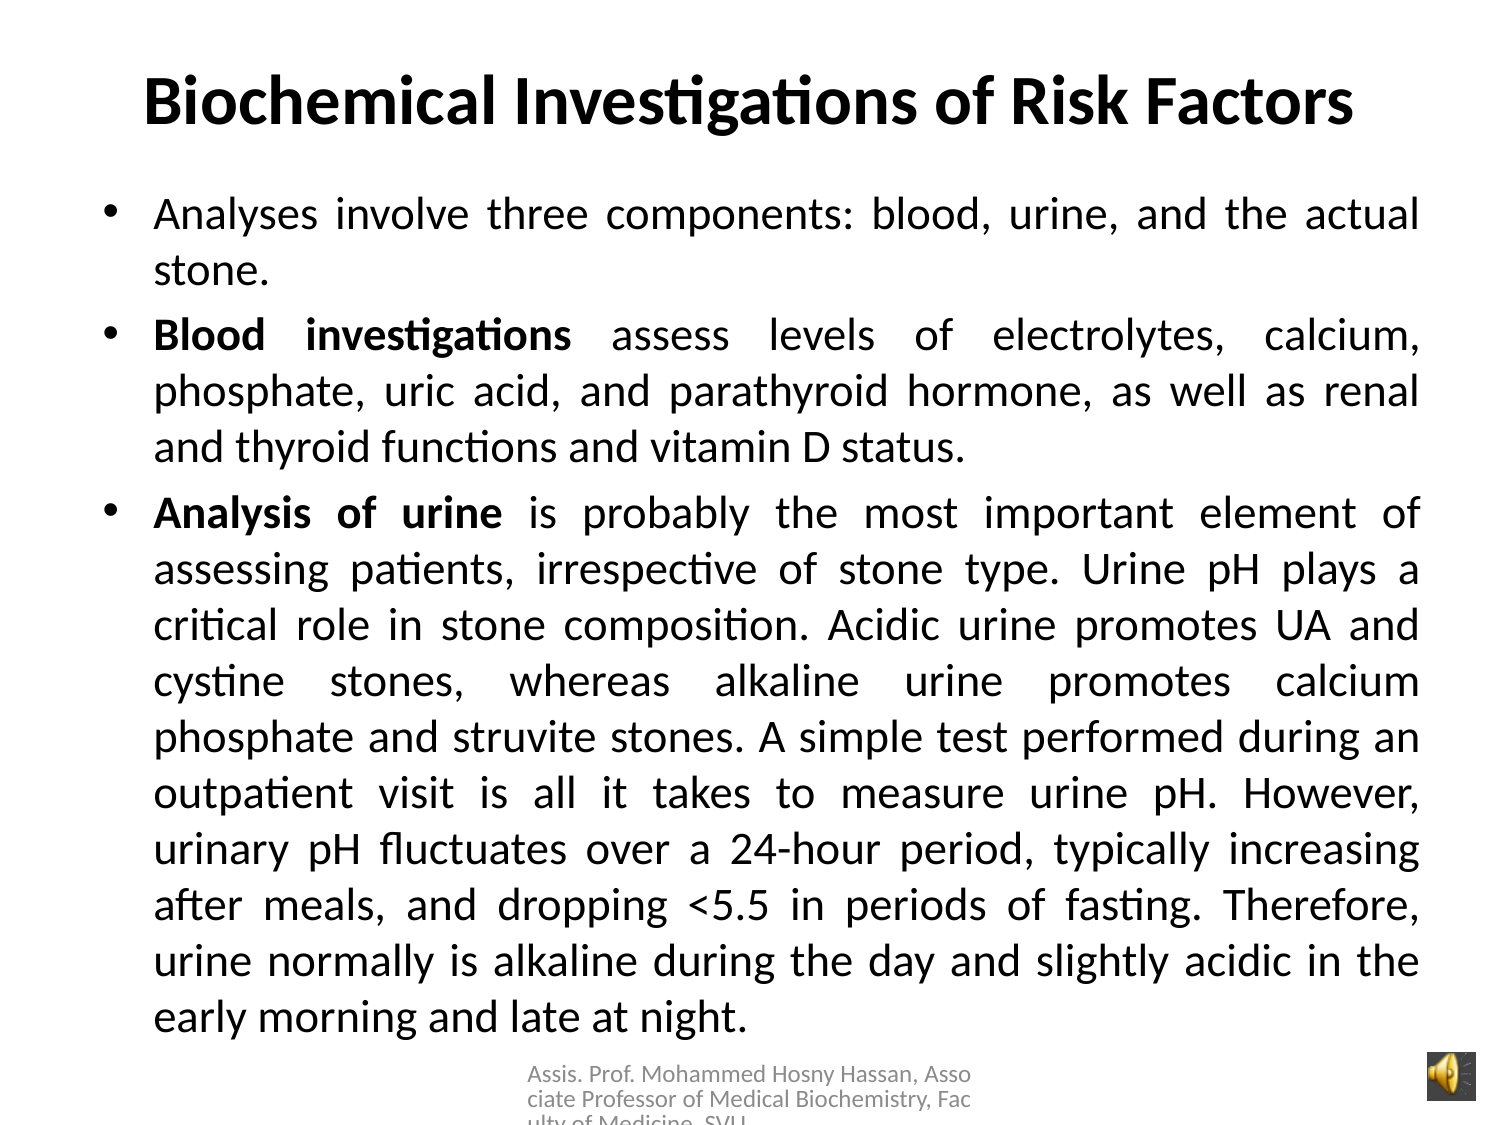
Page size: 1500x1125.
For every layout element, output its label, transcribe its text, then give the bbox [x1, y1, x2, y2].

list Analyses involve three components: blood, urine, and the actual stone. Blood investigations assess levels of electrolytes, calcium, phosphate, uric acid, and parathyroid hormone, as well as renal and thyroid functions and vitamin D status. Analysis of urine is probably the most important element of assessing patients, irrespective of stone type. Urine pH plays a critical role in stone composition. Acidic urine promotes UA and cystine stones, whereas alkaline urine promotes calcium phosphate and struvite stones. A simple test performed during an outpatient visit is all it takes to measure urine pH. However, urinary pH fluctuates over a 24-hour period, typically increasing after meals, and dropping <5.5 in periods of fasting. Therefore, urine normally is alkaline during the day and slightly acidic in the early morning and late at night. [87, 174, 1438, 1050]
picture [1426, 1051, 1477, 1102]
footer Assis. Prof. Mohammed Hosny Hassan, Associate Professor of Medical Biochemistry, Faculty of Medicine, SVU [512, 1042, 988, 1103]
title Biochemical Investigations of Risk Factors [75, 45, 1425, 233]
